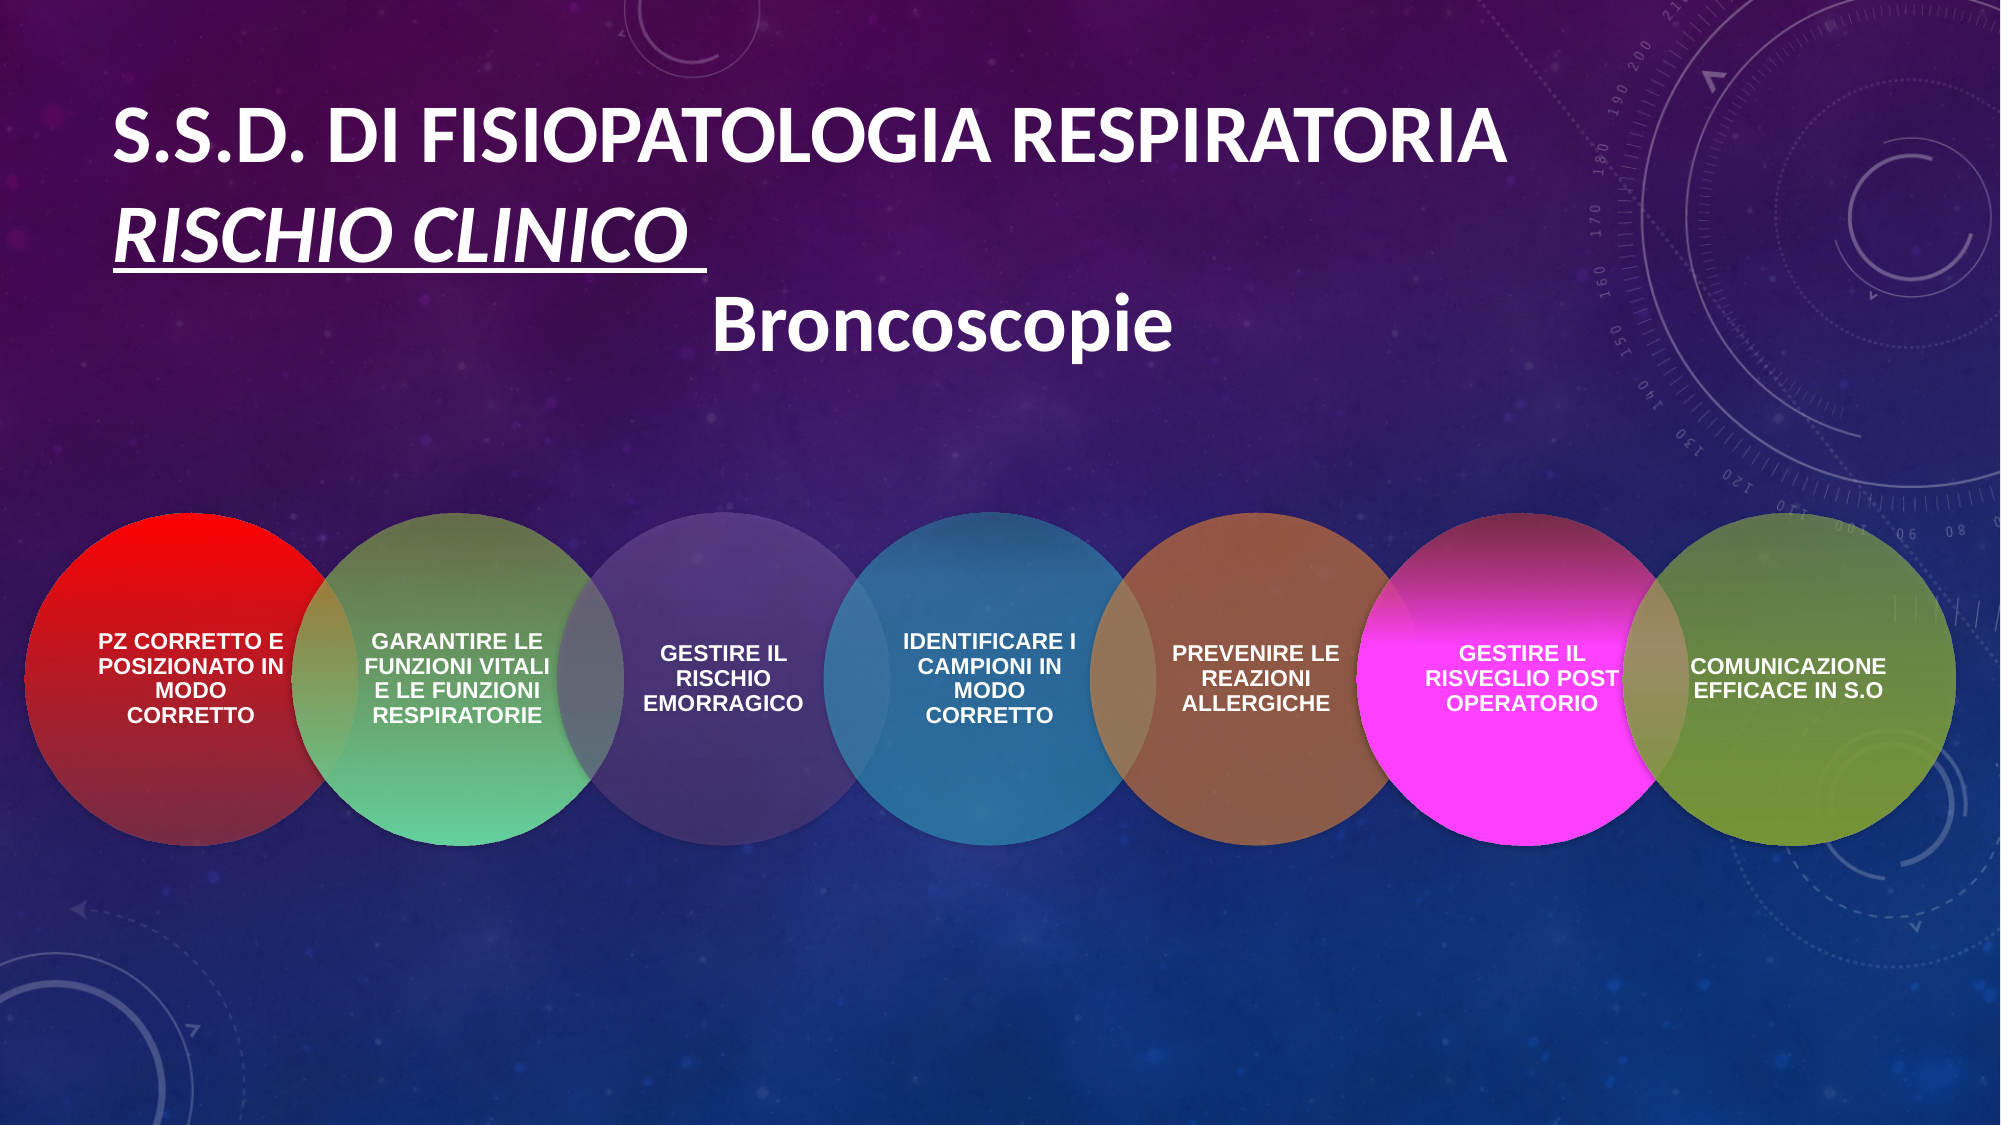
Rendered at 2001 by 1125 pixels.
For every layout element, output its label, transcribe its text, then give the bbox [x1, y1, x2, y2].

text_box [24, 351, 1956, 1008]
title S.S.D. DI FISIOPATOLOGIA RESPIRATORIA RISCHIO CLINICO Broncoscopie [112, 99, 1775, 339]
picture [0, 0, 2001, 1125]
